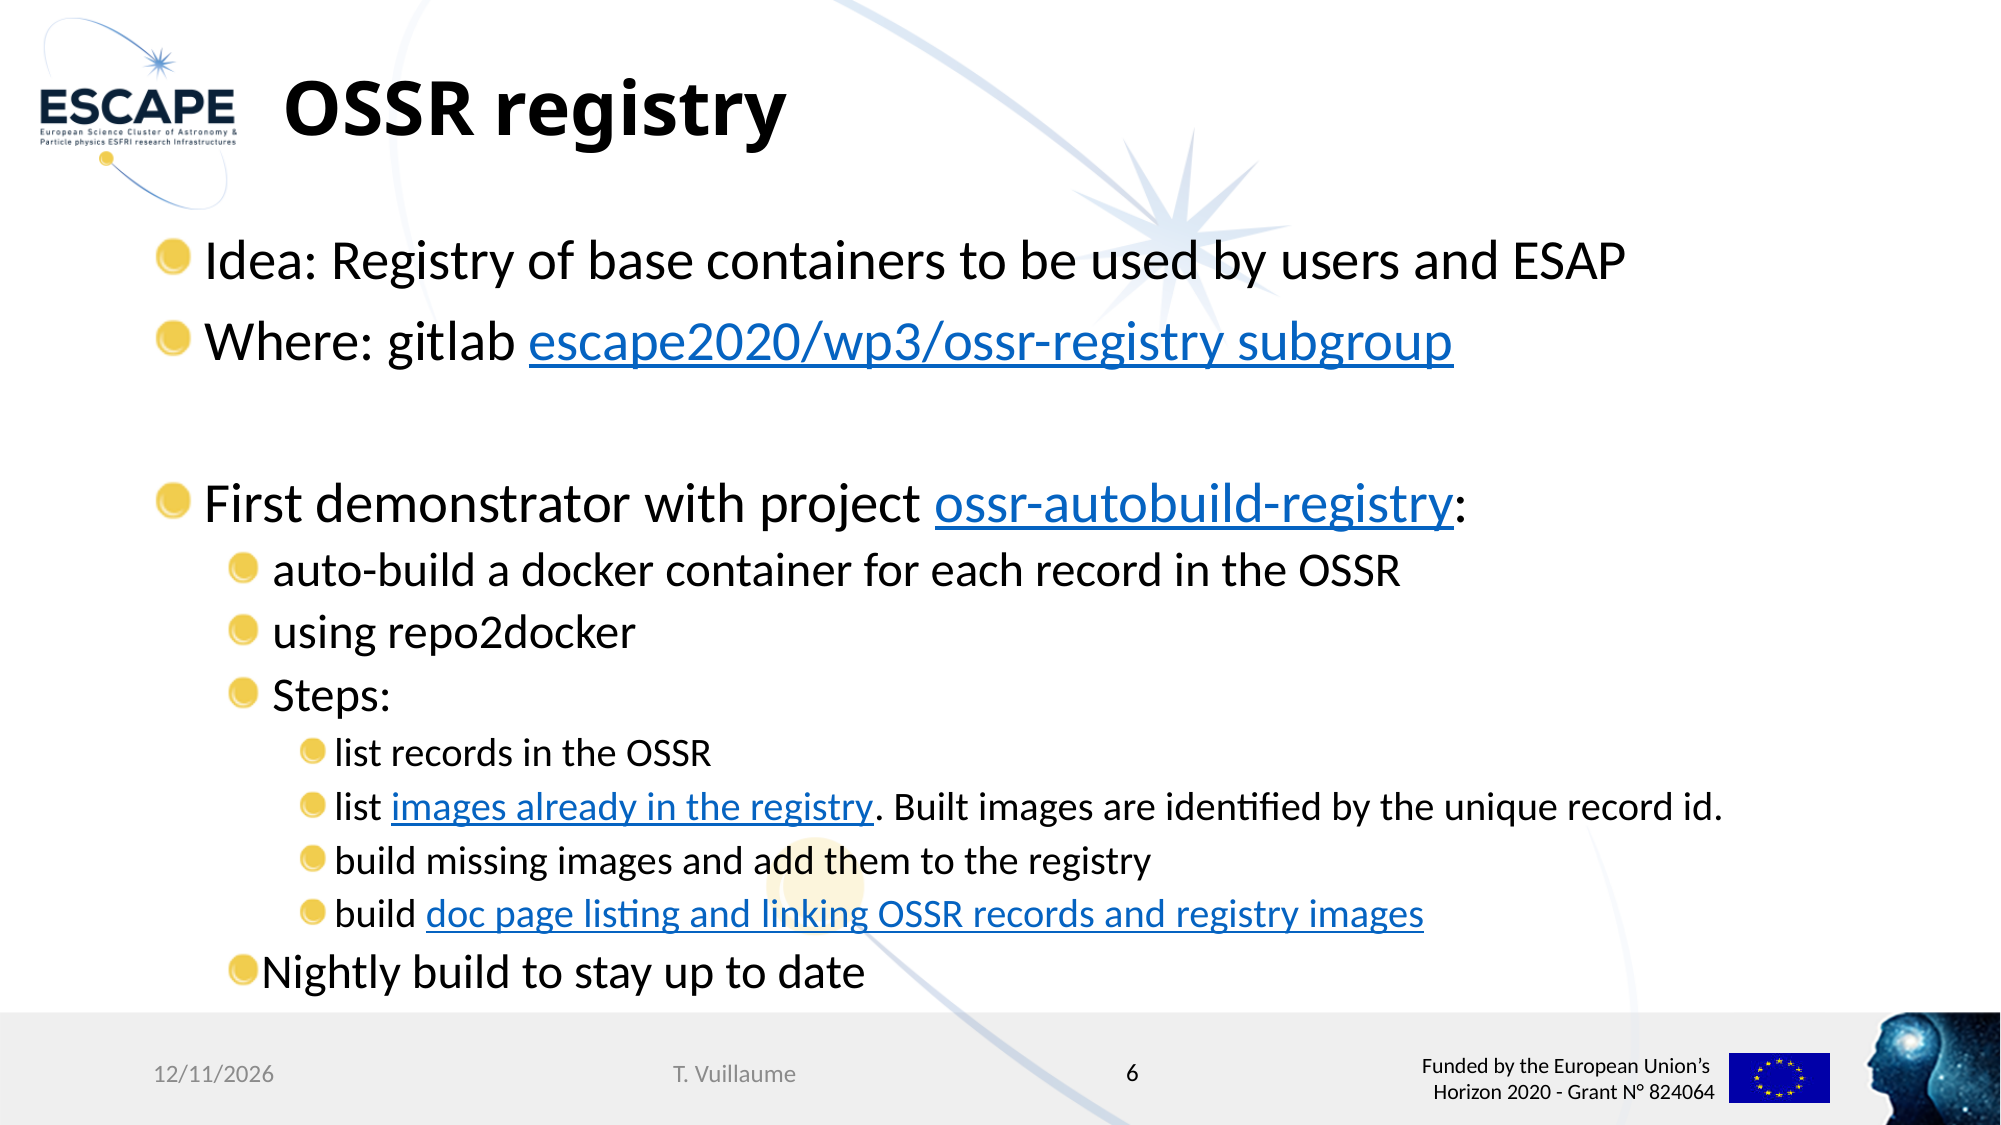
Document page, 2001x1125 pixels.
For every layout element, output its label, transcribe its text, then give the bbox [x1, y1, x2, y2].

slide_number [138, 1042, 428, 1103]
picture [0, 0, 2001, 1125]
list Idea: Registry of base containers to be used by users and ESAP Where: gitlab escape2020/wp3/ossr-registry subgroup First demonstrator with project ossr-autobuild-registry: auto-build a docker container for each record in the OSSR using repo2docker Steps: list records in the OSSR list images already in the registry. Built images are identified by the unique record id. build missing images and add them to the registry build doc page listing and linking OSSR records and registry images Nightly build to stay up to date [137, 222, 1863, 1014]
footer T. Vuillaume [428, 1042, 1042, 1103]
title OSSR registry [267, 26, 1863, 196]
slide_number 6 [1072, 1041, 1193, 1101]
